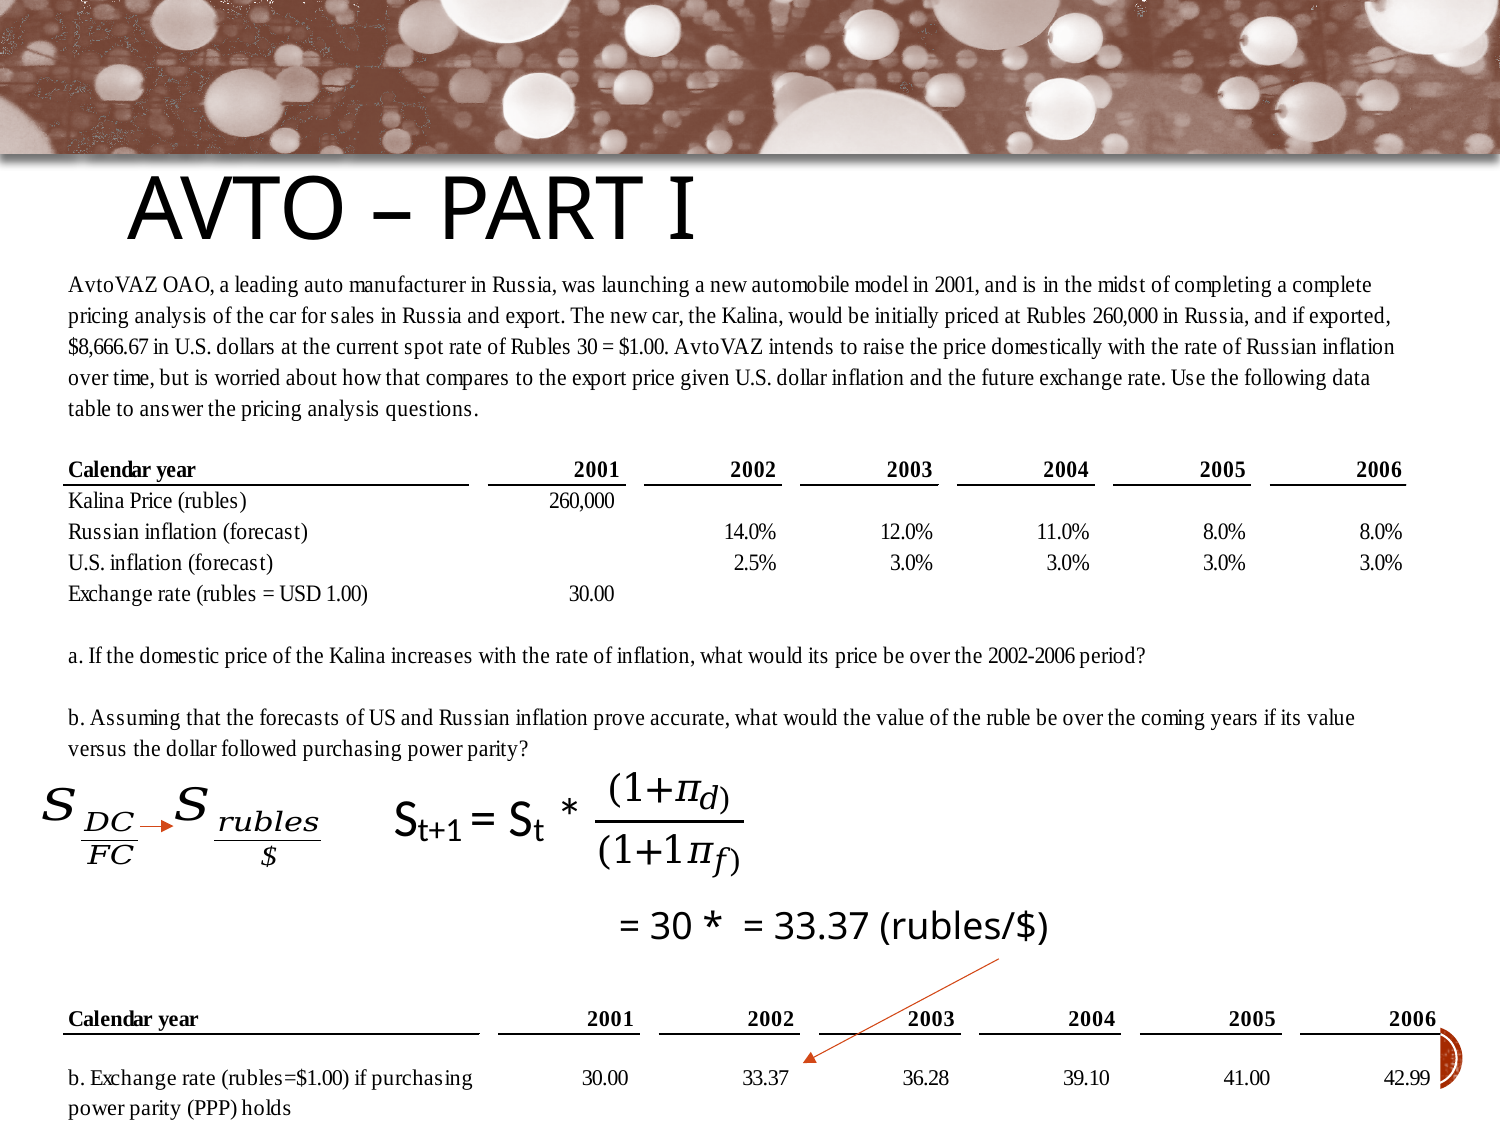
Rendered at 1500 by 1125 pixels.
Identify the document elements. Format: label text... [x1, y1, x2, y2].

picture [63, 1003, 1443, 1124]
picture [63, 268, 1407, 917]
title AVTO – Part I [112, 79, 1388, 267]
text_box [805, 961, 997, 1061]
